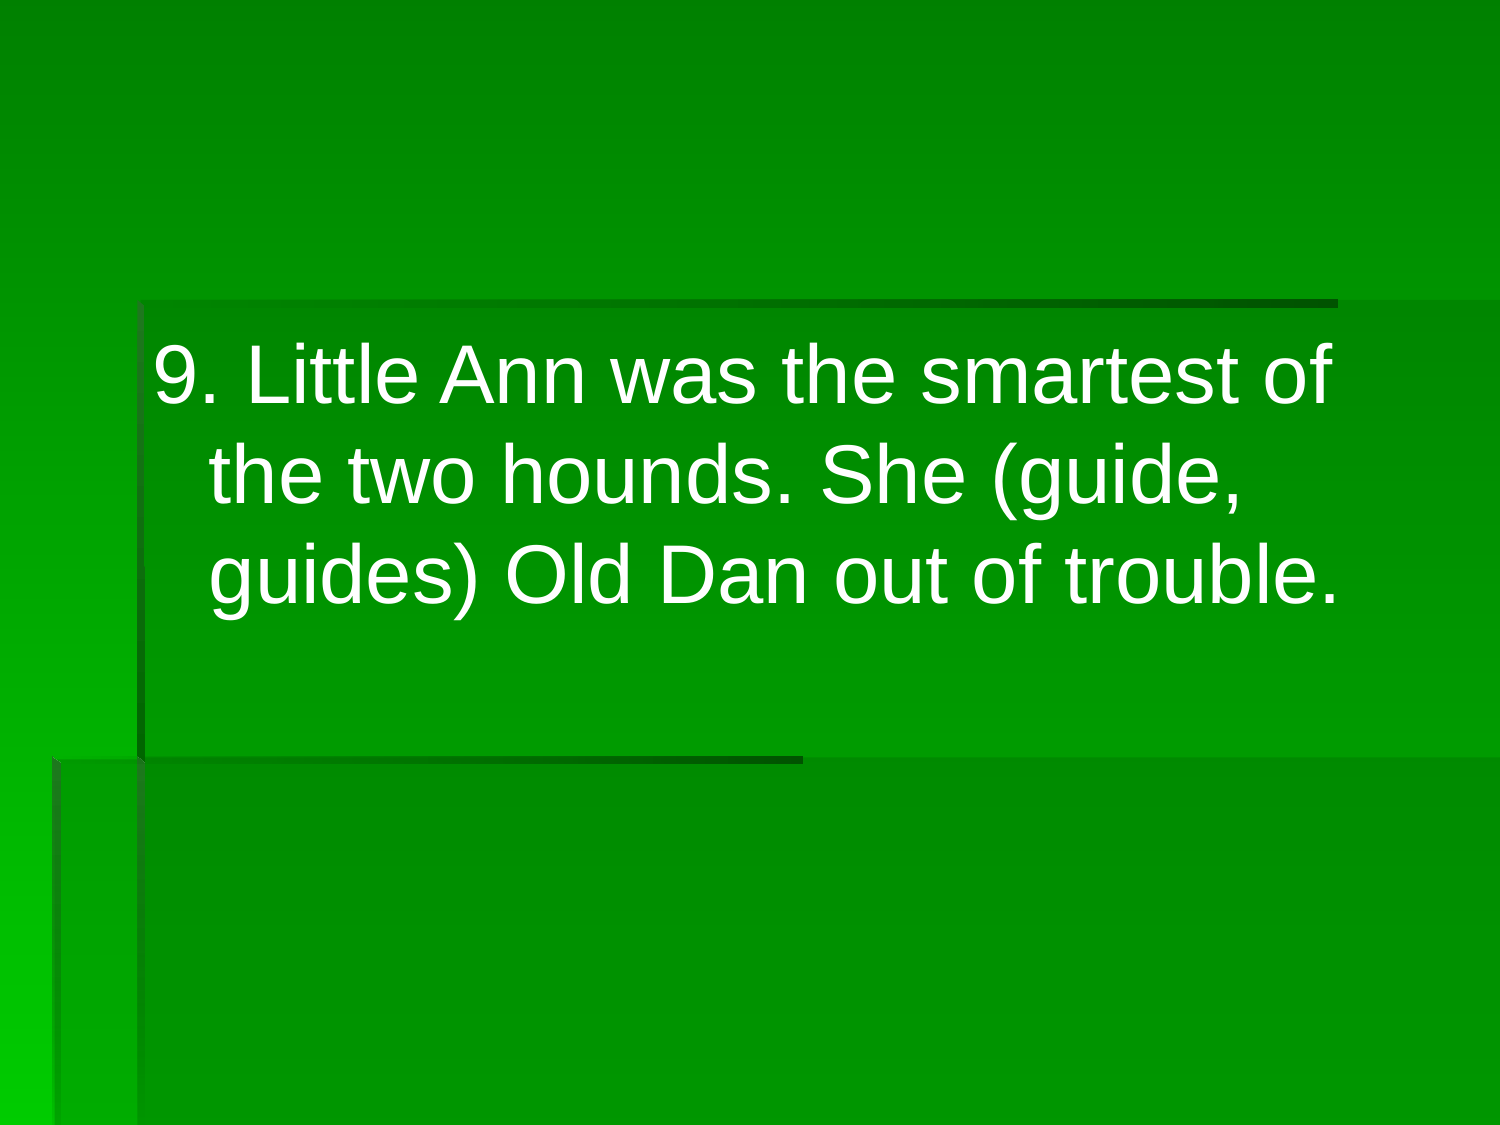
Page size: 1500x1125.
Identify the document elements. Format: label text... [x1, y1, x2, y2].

list 9. Little Ann was the smartest of the two hounds. She (guide, guides) Old Dan out of trouble. [137, 312, 1452, 1001]
